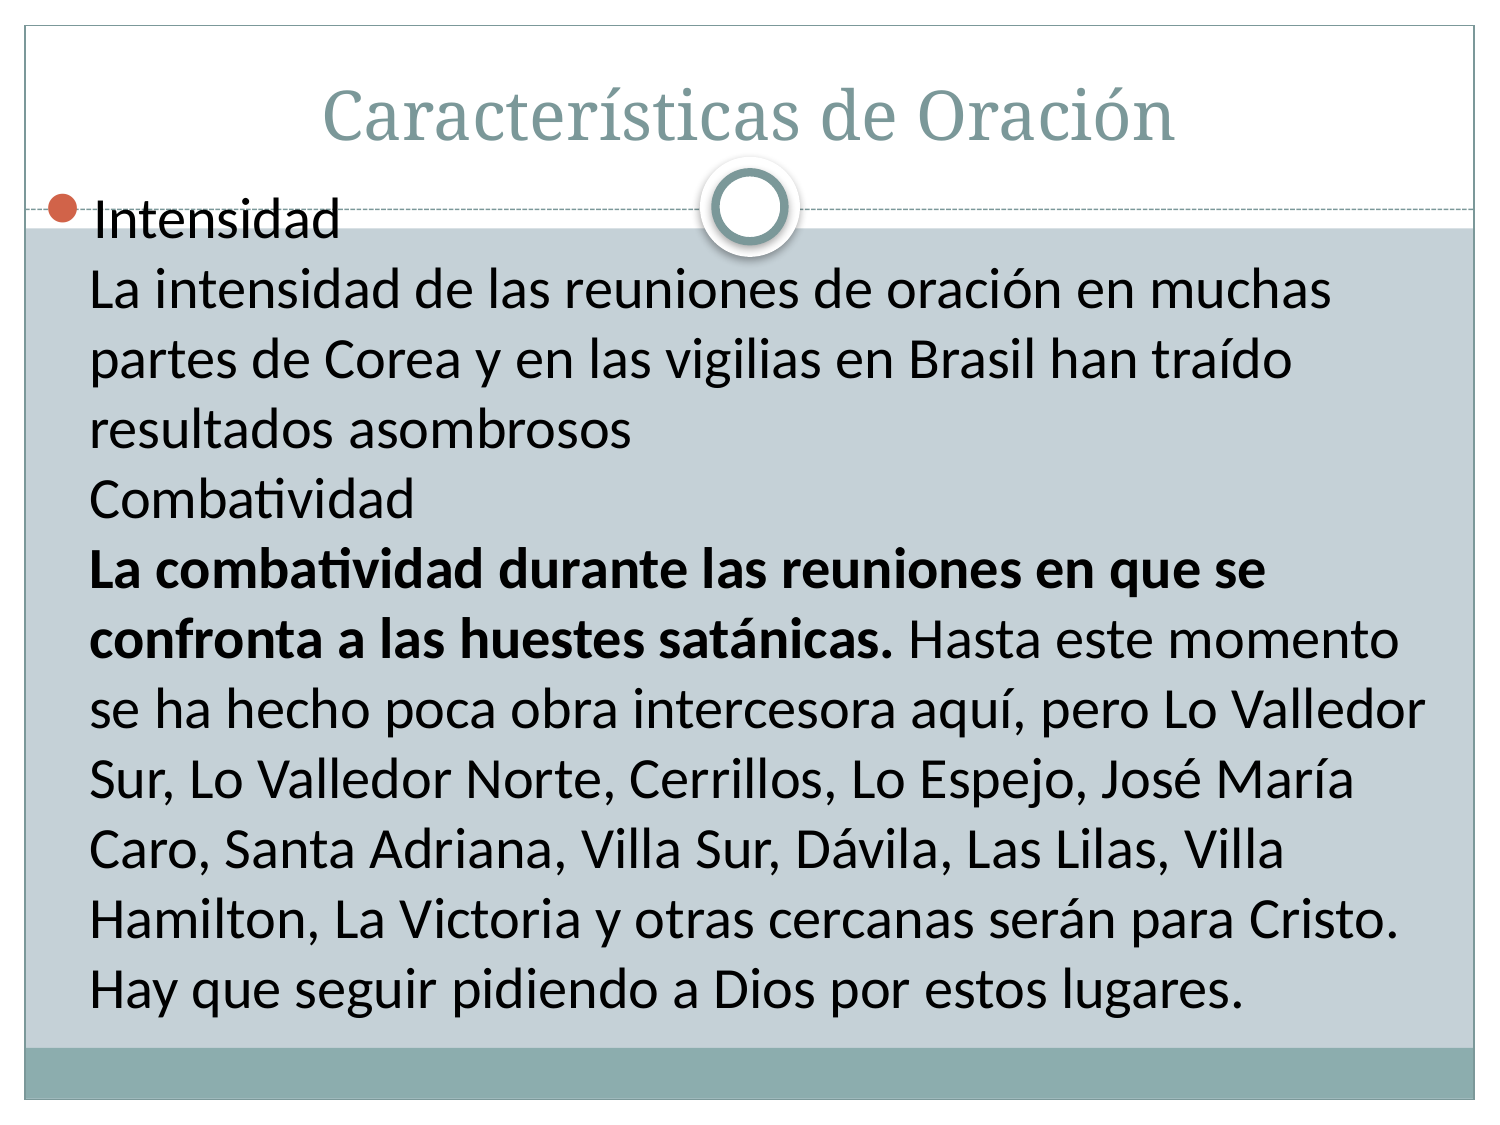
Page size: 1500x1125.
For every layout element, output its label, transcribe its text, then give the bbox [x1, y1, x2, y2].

list Intensidad La intensidad de las reuniones de oración en muchas partes de Corea y en las vigilias en Brasil han traído resultados asombrosos Combatividad La combatividad durante las reuniones en que se confronta a las huestes satánicas. Hasta este momento se ha hecho poca obra intercesora aquí, pero Lo Valledor Sur, Lo Valledor Norte, Cerrillos, Lo Espejo, José María Caro, Santa Adriana, Villa Sur, Dávila, Las Lilas, Villa Hamilton, La Victoria y otras cercanas serán para Cristo. Hay que seguir pidiendo a Dios por estos lugares. [29, 172, 1471, 1094]
title Características de Oración [49, 37, 1450, 162]
